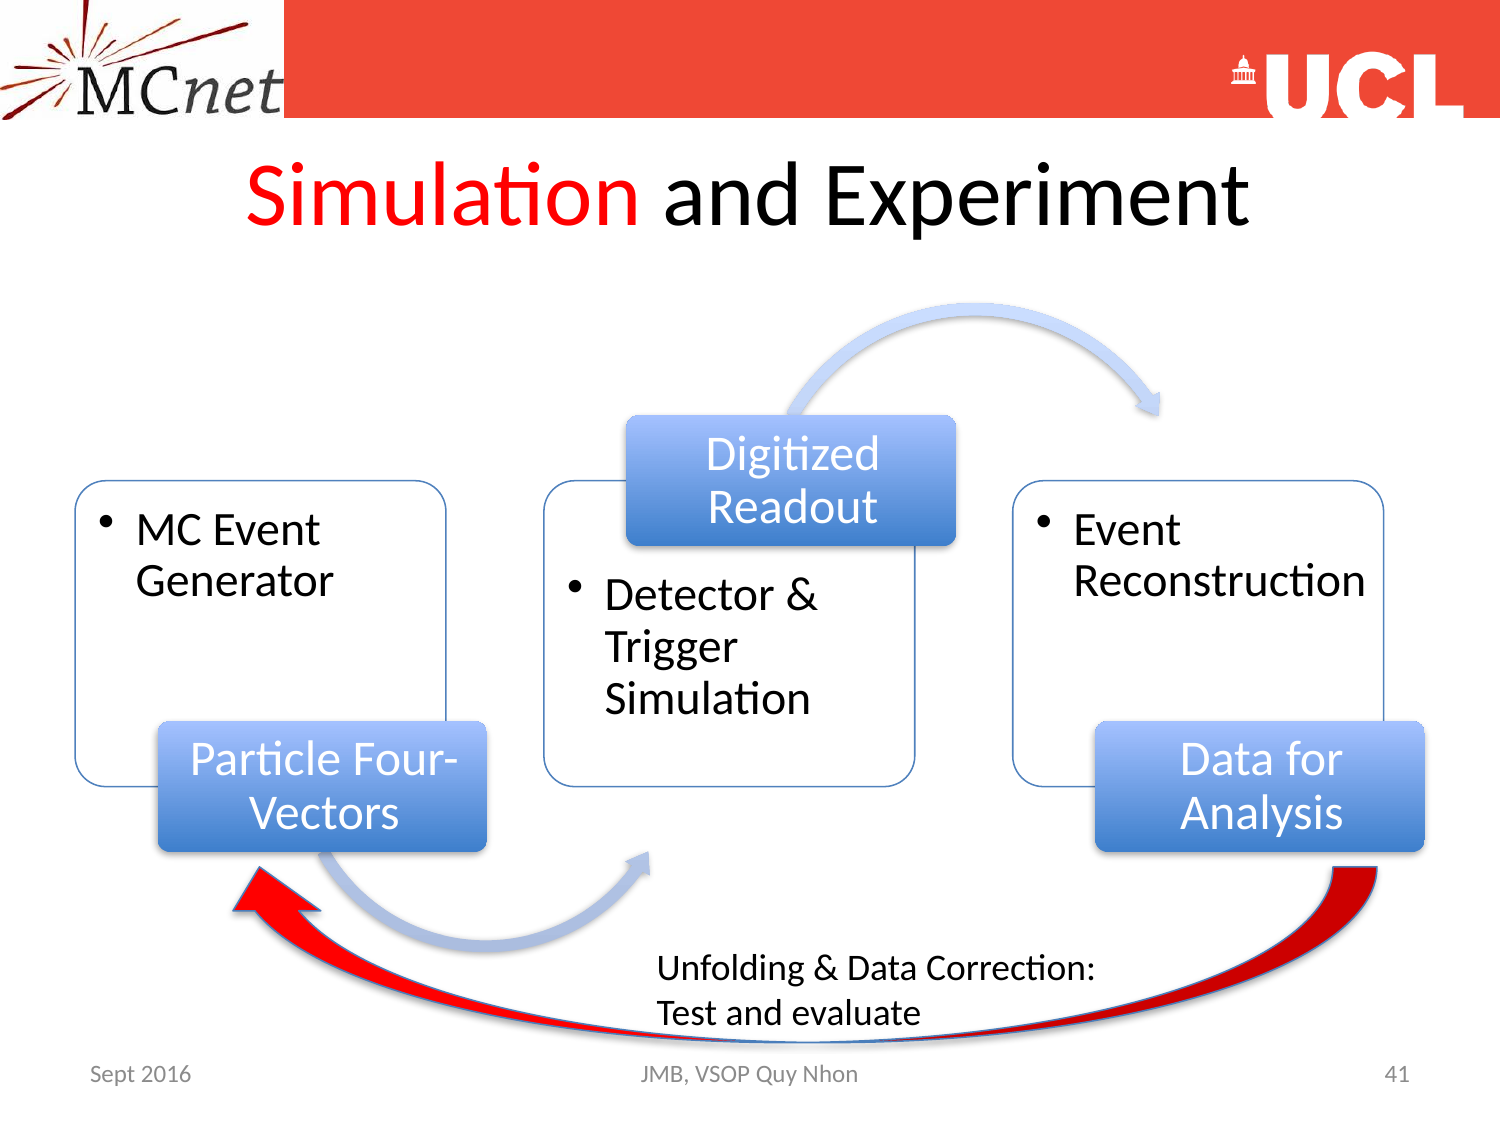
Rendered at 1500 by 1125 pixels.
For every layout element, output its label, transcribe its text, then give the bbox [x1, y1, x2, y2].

footer JMB, VSOP Quy Nhon [512, 1042, 988, 1103]
text_box Unfolding & Data Correction: Test and evaluate [641, 1014, 1114, 1041]
picture [0, 0, 284, 120]
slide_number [75, 1042, 425, 1103]
text_box [482, 1014, 641, 1038]
title Simulation and Experiment [73, 95, 1424, 261]
text_box [1114, 1014, 1133, 1018]
slide_number 41 [1074, 1042, 1425, 1103]
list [74, 262, 1426, 1006]
